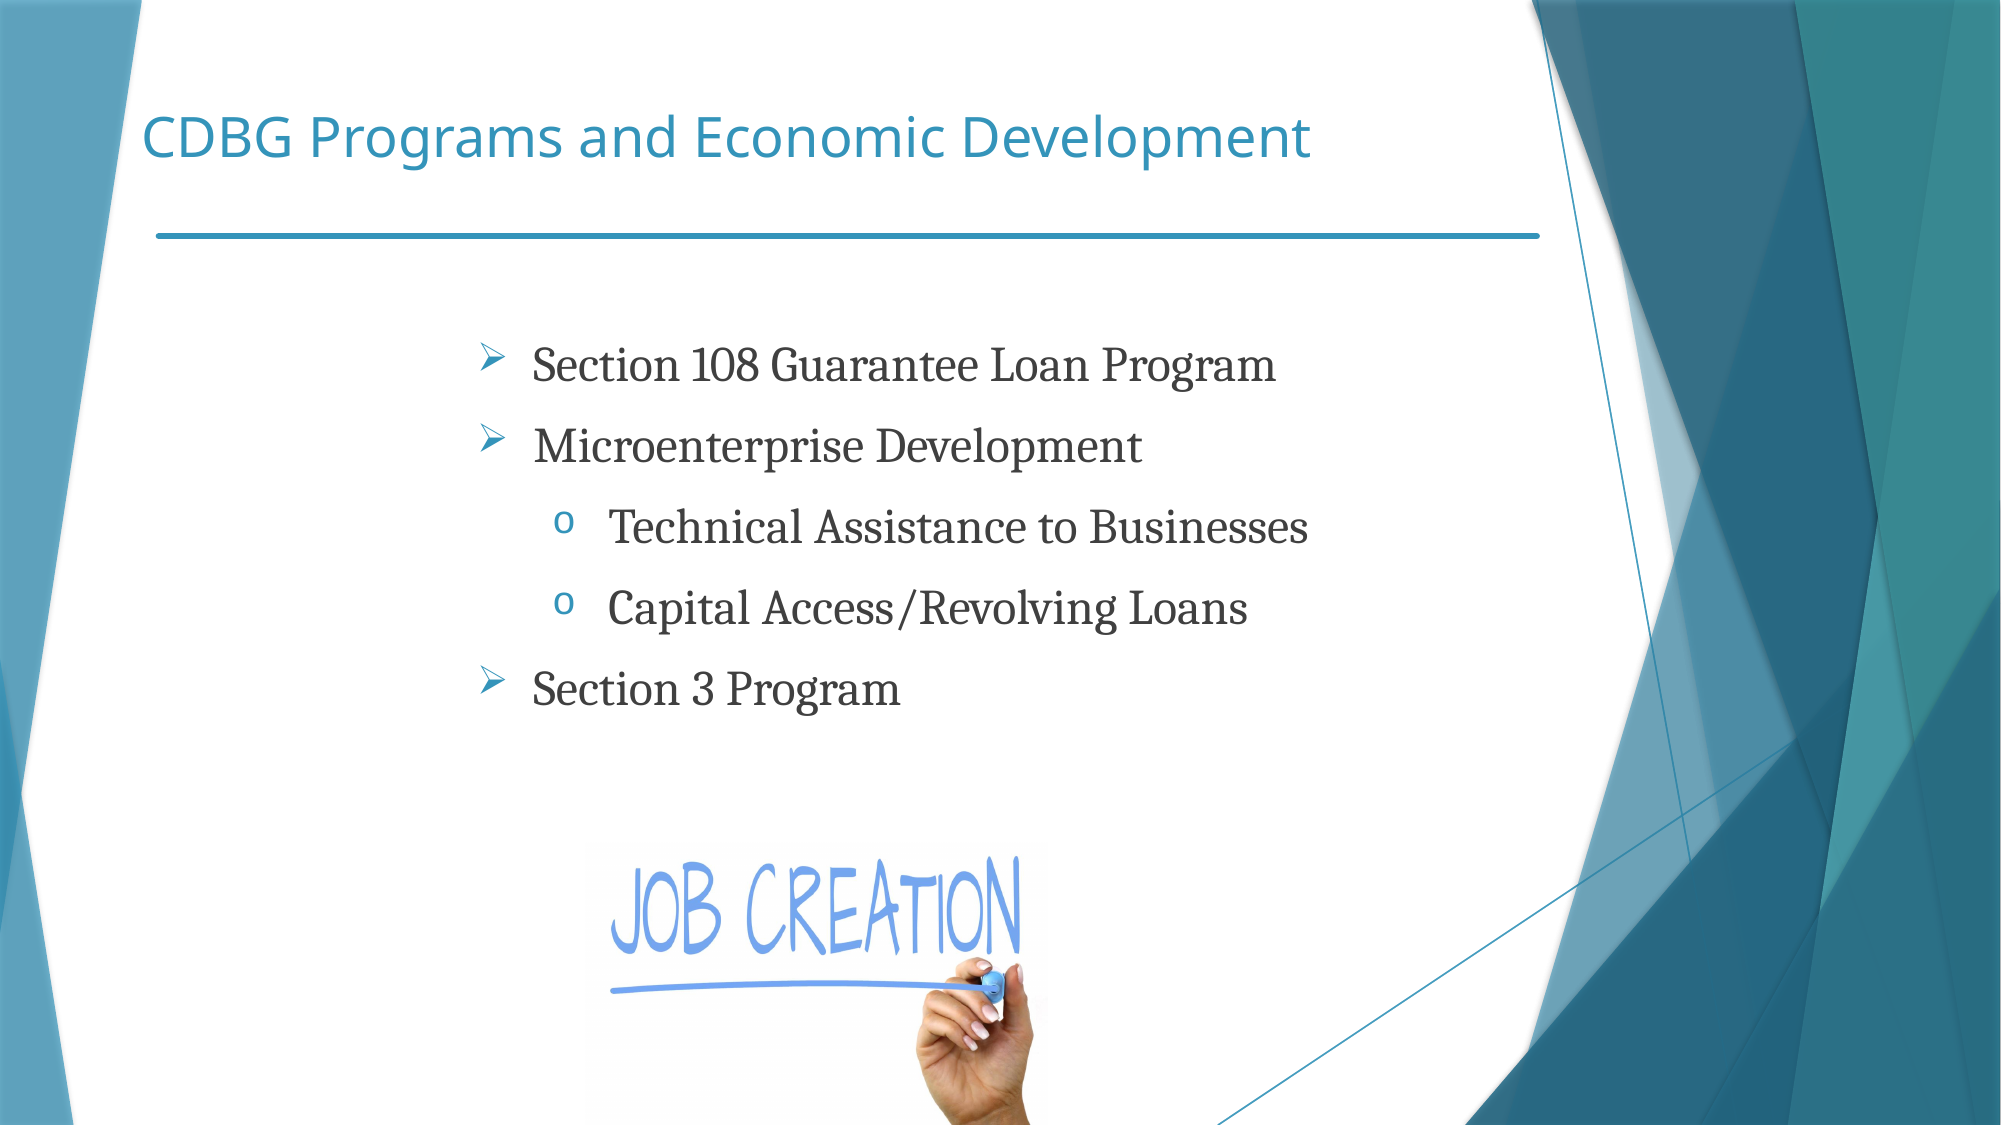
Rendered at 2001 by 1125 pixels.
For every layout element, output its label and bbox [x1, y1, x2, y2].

text_box [0, 0, 2000, 1125]
picture [585, 842, 1048, 1125]
